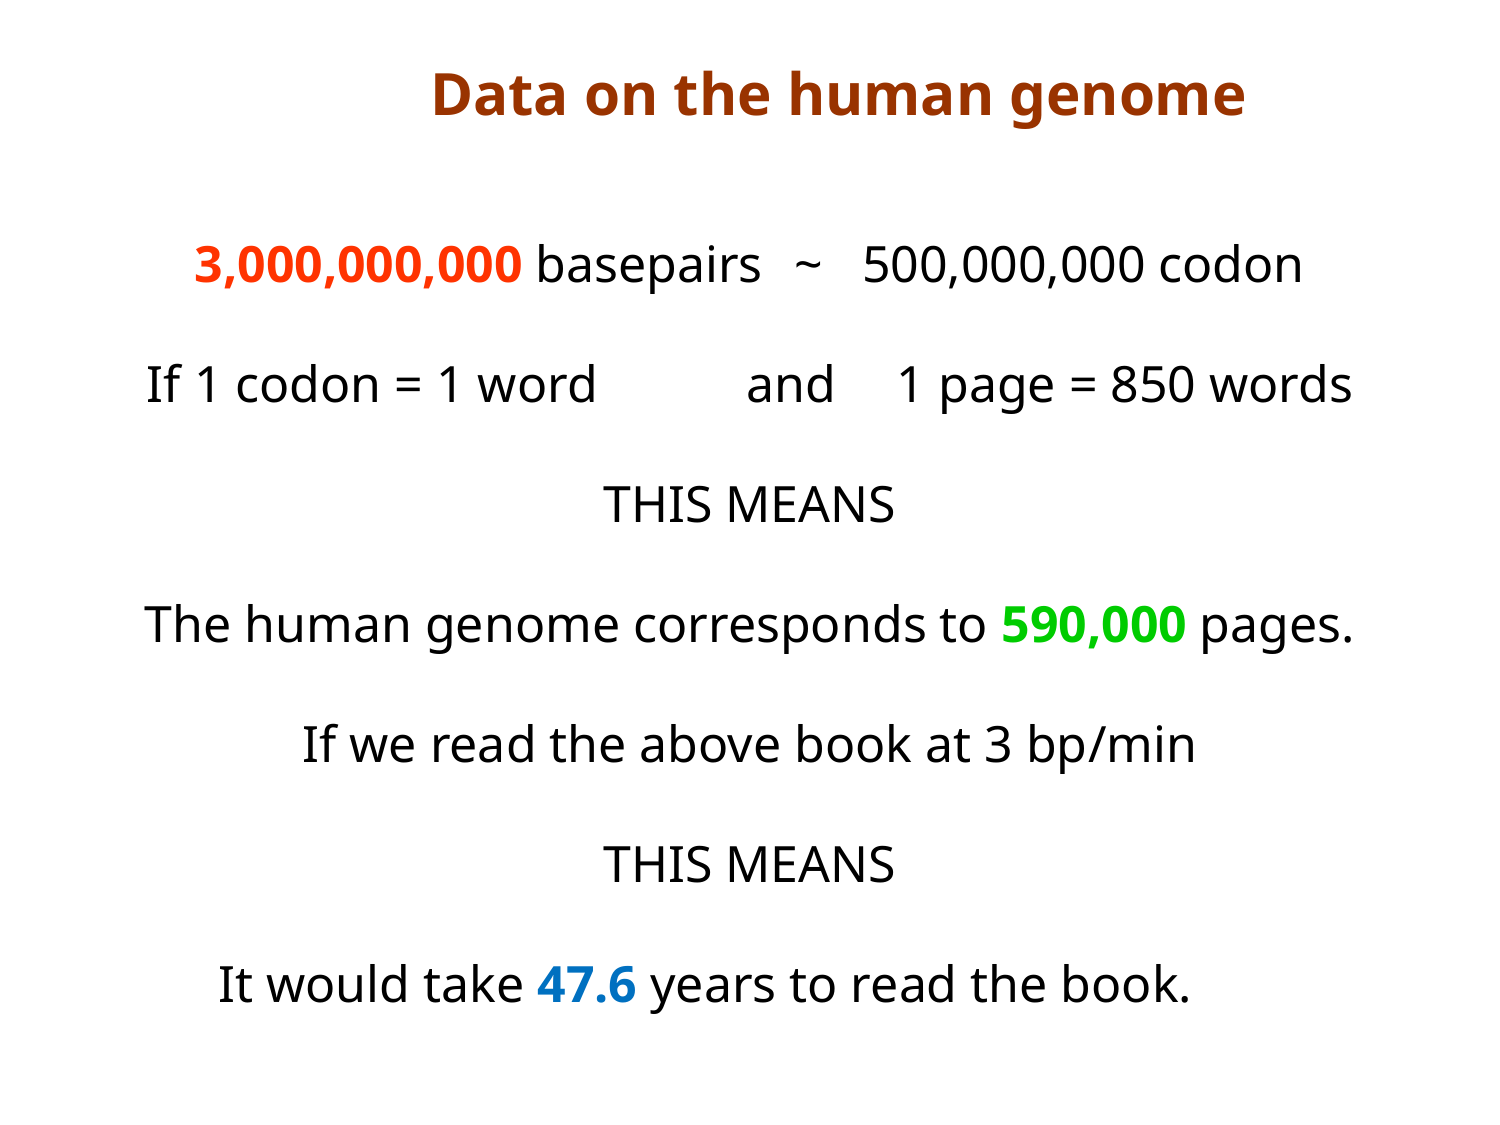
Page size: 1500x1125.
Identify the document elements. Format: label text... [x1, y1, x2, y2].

text_box 3,000,000,000 basepairs ~ 500,000,000 codon If 1 codon = 1 word and 1 page = 850 words THIS MEANS The human genome corresponds to 590,000 pages. If we read the above book at 3 bp/min THIS MEANS It would take 47.6 years to read the book. [129, 225, 1371, 1021]
text_box Data on the human genome [415, 50, 1262, 135]
